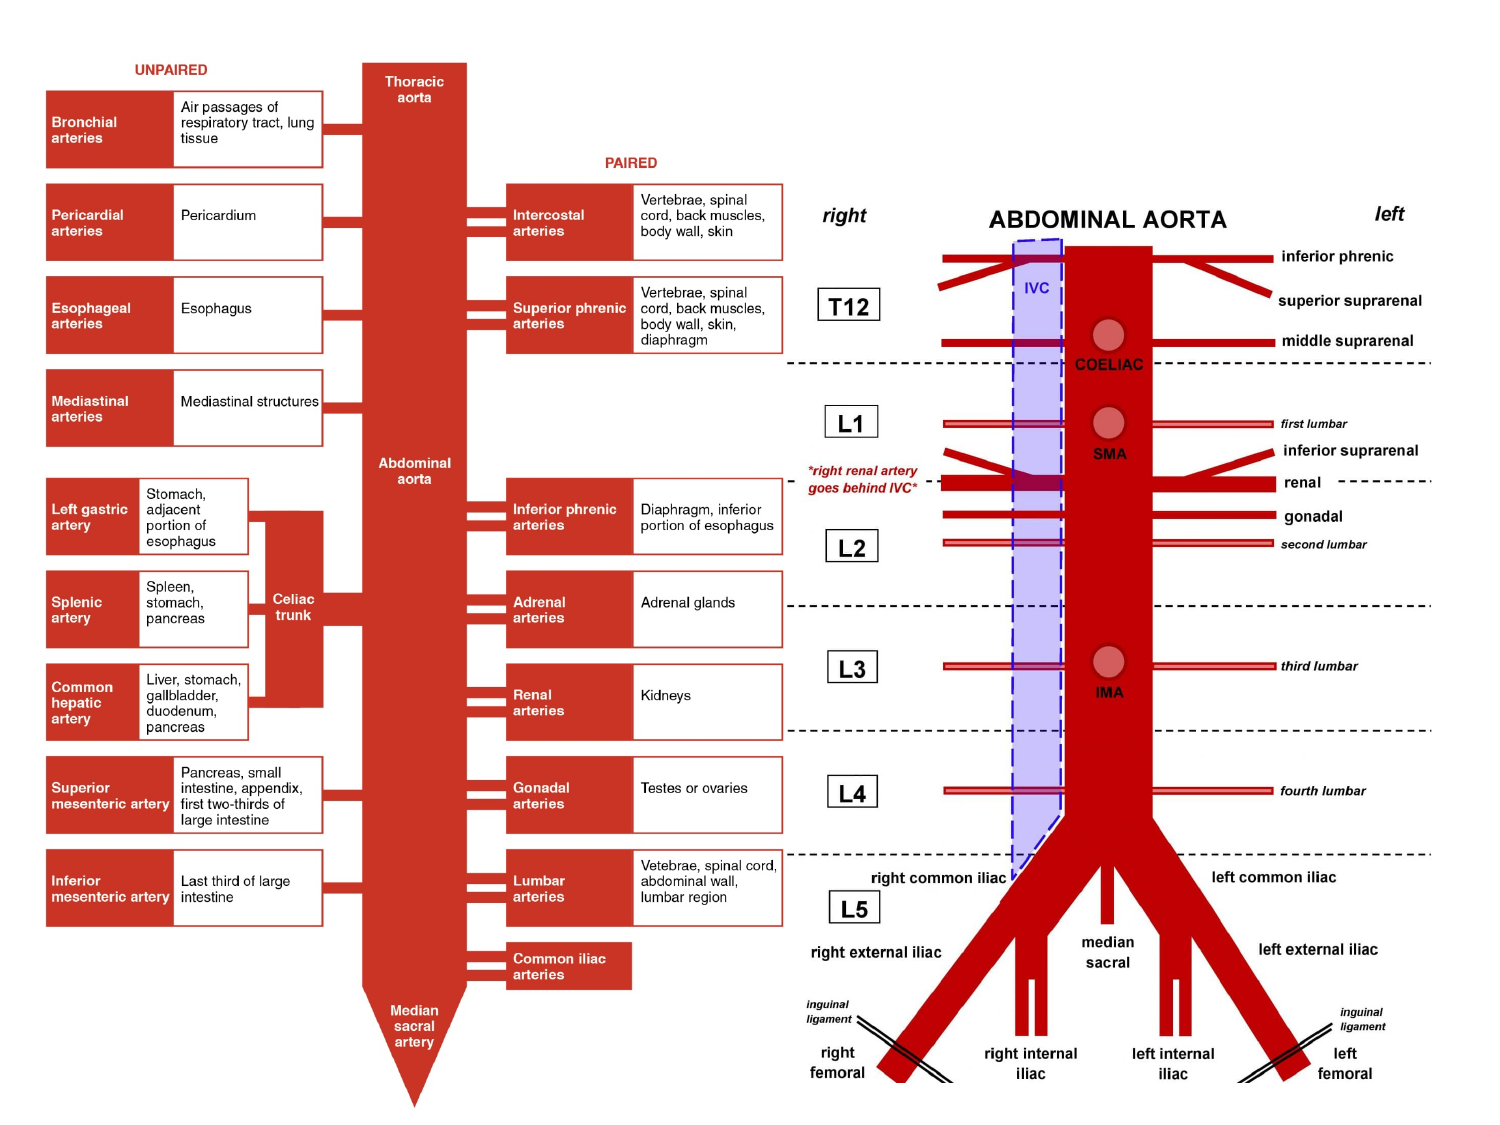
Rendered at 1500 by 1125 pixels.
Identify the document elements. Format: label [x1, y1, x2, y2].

picture [41, 54, 786, 1111]
list [791, 184, 1436, 1083]
